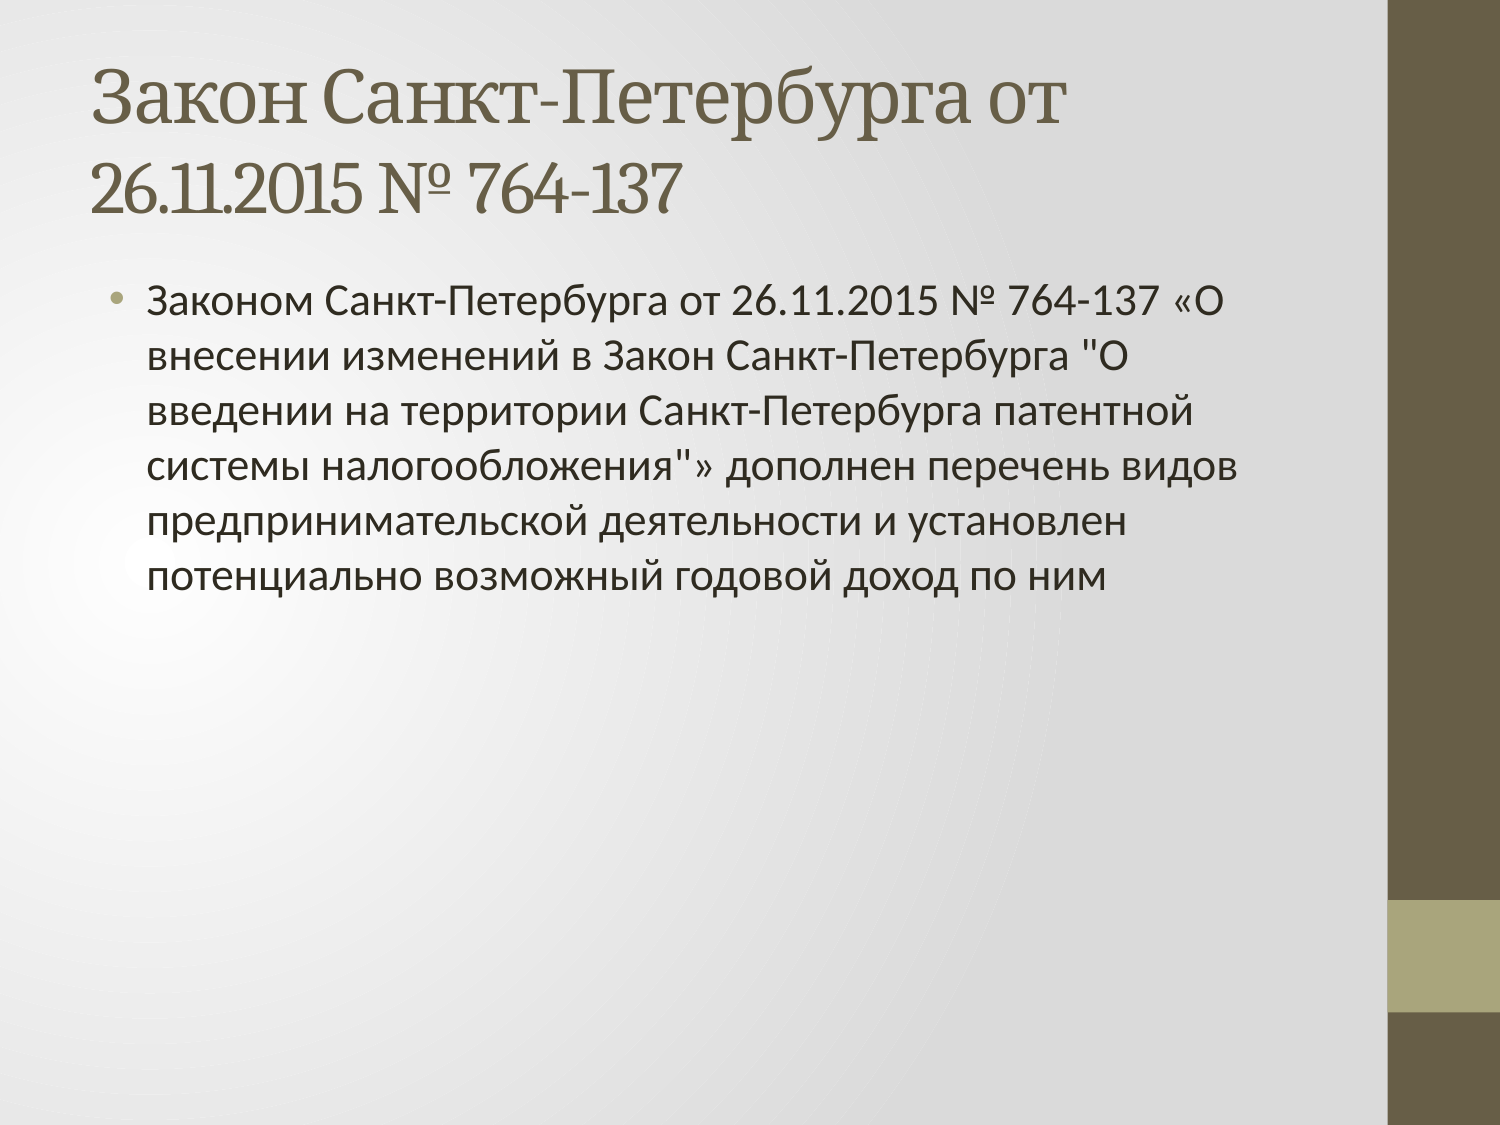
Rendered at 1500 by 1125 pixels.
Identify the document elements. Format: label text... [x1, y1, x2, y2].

list Законом Санкт-Петербурга от 26.11.2015 № 764-137 «О внесении изменений в Закон Санкт-Петербурга "О введении на территории Санкт-Петербурга патентной системы налогообложения"» дополнен перечень видов предпринимательской деятельности и установлен потенциально возможный годовой доход по ним [75, 262, 1325, 1050]
title Закон Санкт-Петербурга от 26.11.2015 № 764-137 [75, 45, 1325, 233]
